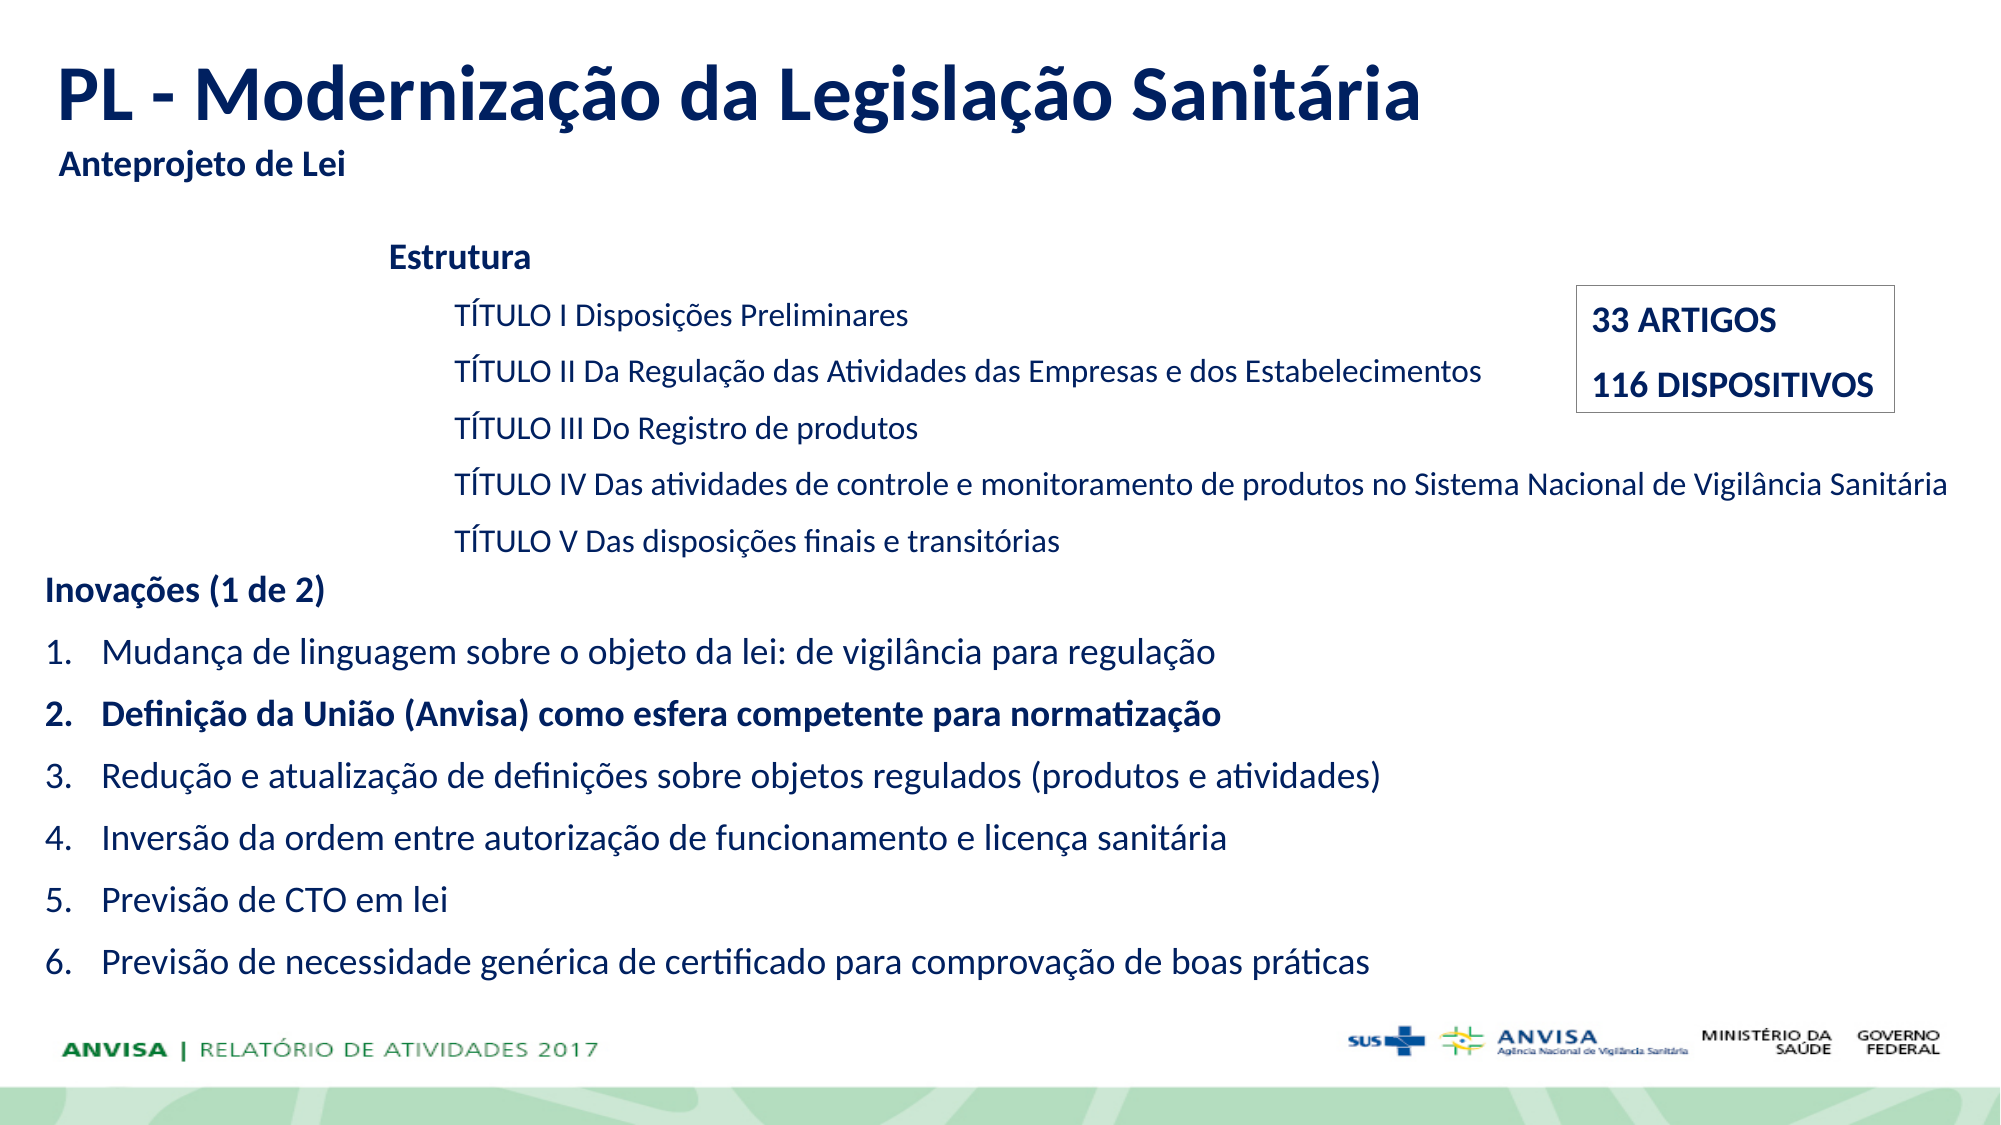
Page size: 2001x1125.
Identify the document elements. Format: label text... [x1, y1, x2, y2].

text_box Anteprojeto de Lei [43, 127, 362, 192]
picture [0, 0, 2001, 1125]
text_box Estrutura TÍTULO I Disposições Preliminares TÍTULO II Da Regulação das Atividades das Empresas e dos Estabelecimentos TÍTULO III Do Registro de produtos TÍTULO IV Das atividades de controle e monitoramento de produtos no Sistema Nacional de Vigilância Sanitária TÍTULO V Das disposições finais e transitórias [373, 219, 1988, 963]
text_box Inovações (1 de 2) Mudança de linguagem sobre o objeto da lei: de vigilância para regulação Definição da União (Anvisa) como esfera competente para normatização Redução e atualização de definições sobre objetos regulados (produtos e atividades) Inversão da ordem entre autorização de funcionamento e licença sanitária Previsão de CTO em lei Previsão de necessidade genérica de certificado para comprovação de boas práticas [30, 552, 1683, 990]
text_box 33 ARTIGOS 116 DISPOSITIVOS [1576, 285, 1895, 413]
text_box PL - Modernização da Legislação Sanitária [43, 44, 1713, 159]
